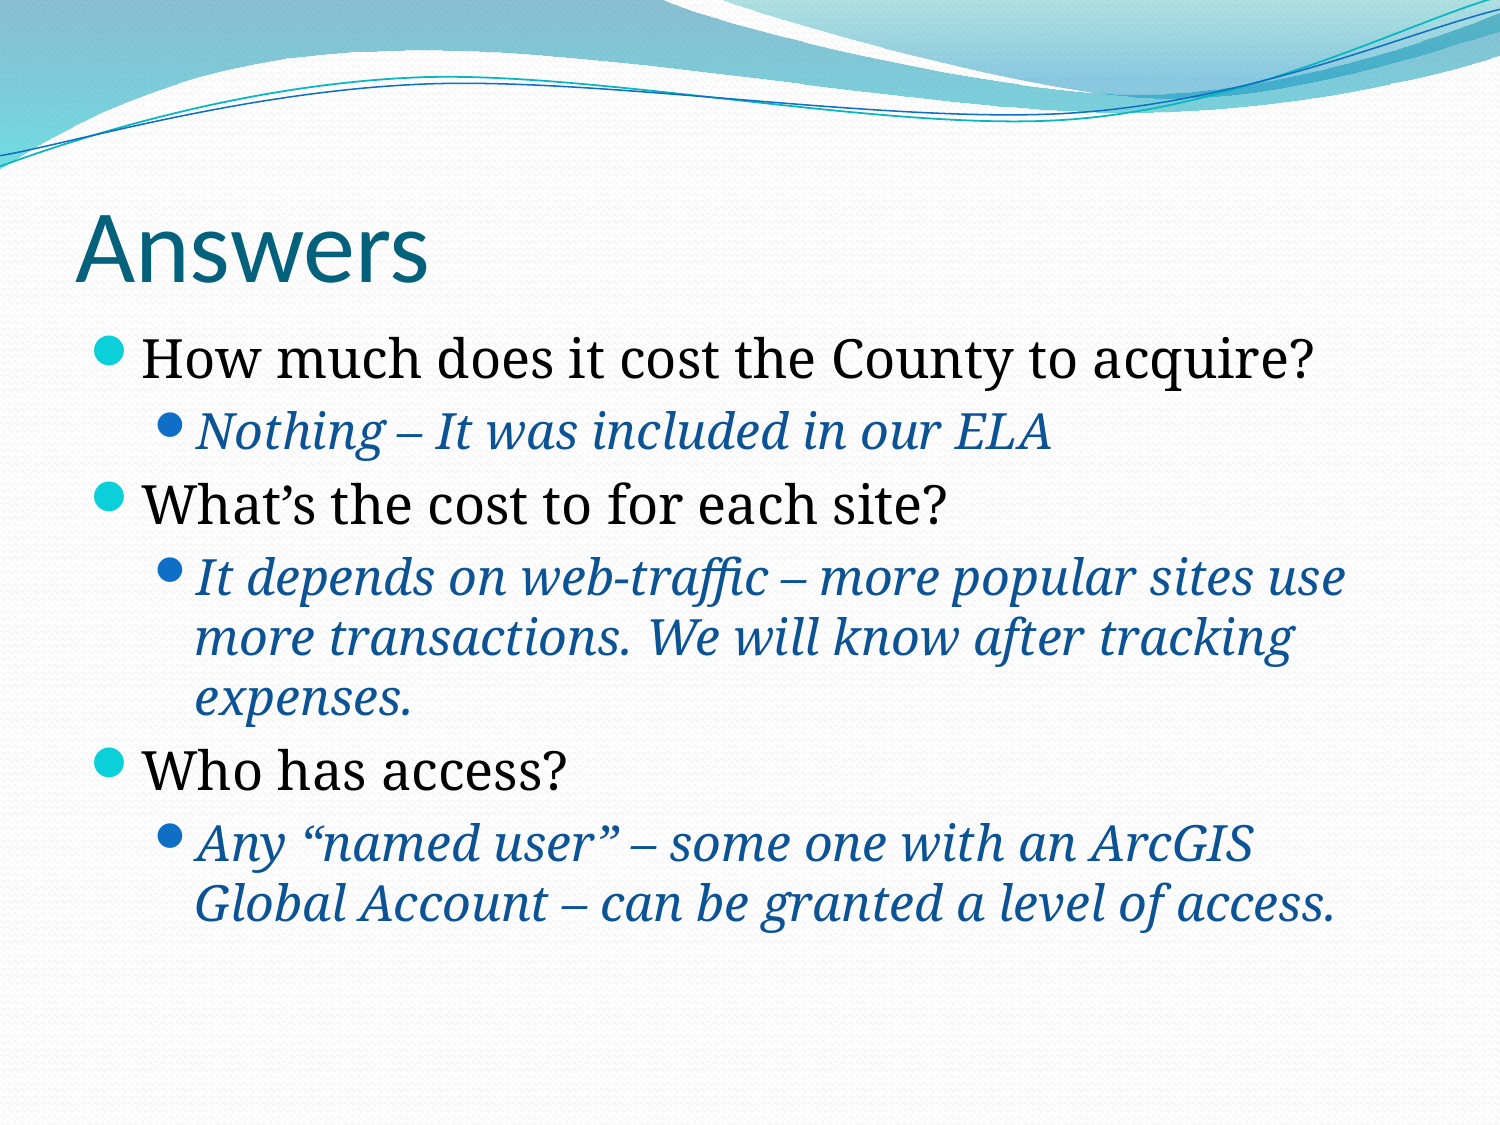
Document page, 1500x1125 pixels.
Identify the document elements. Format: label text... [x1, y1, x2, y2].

title Answers [75, 115, 1425, 303]
list How much does it cost the County to acquire? Nothing – It was included in our ELA What’s the cost to for each site? It depends on web-traffic – more popular sites use more transactions. We will know after tracking expenses. Who has access? Any “named user” – some one with an ArcGIS Global Account – can be granted a level of access. [75, 317, 1425, 1038]
